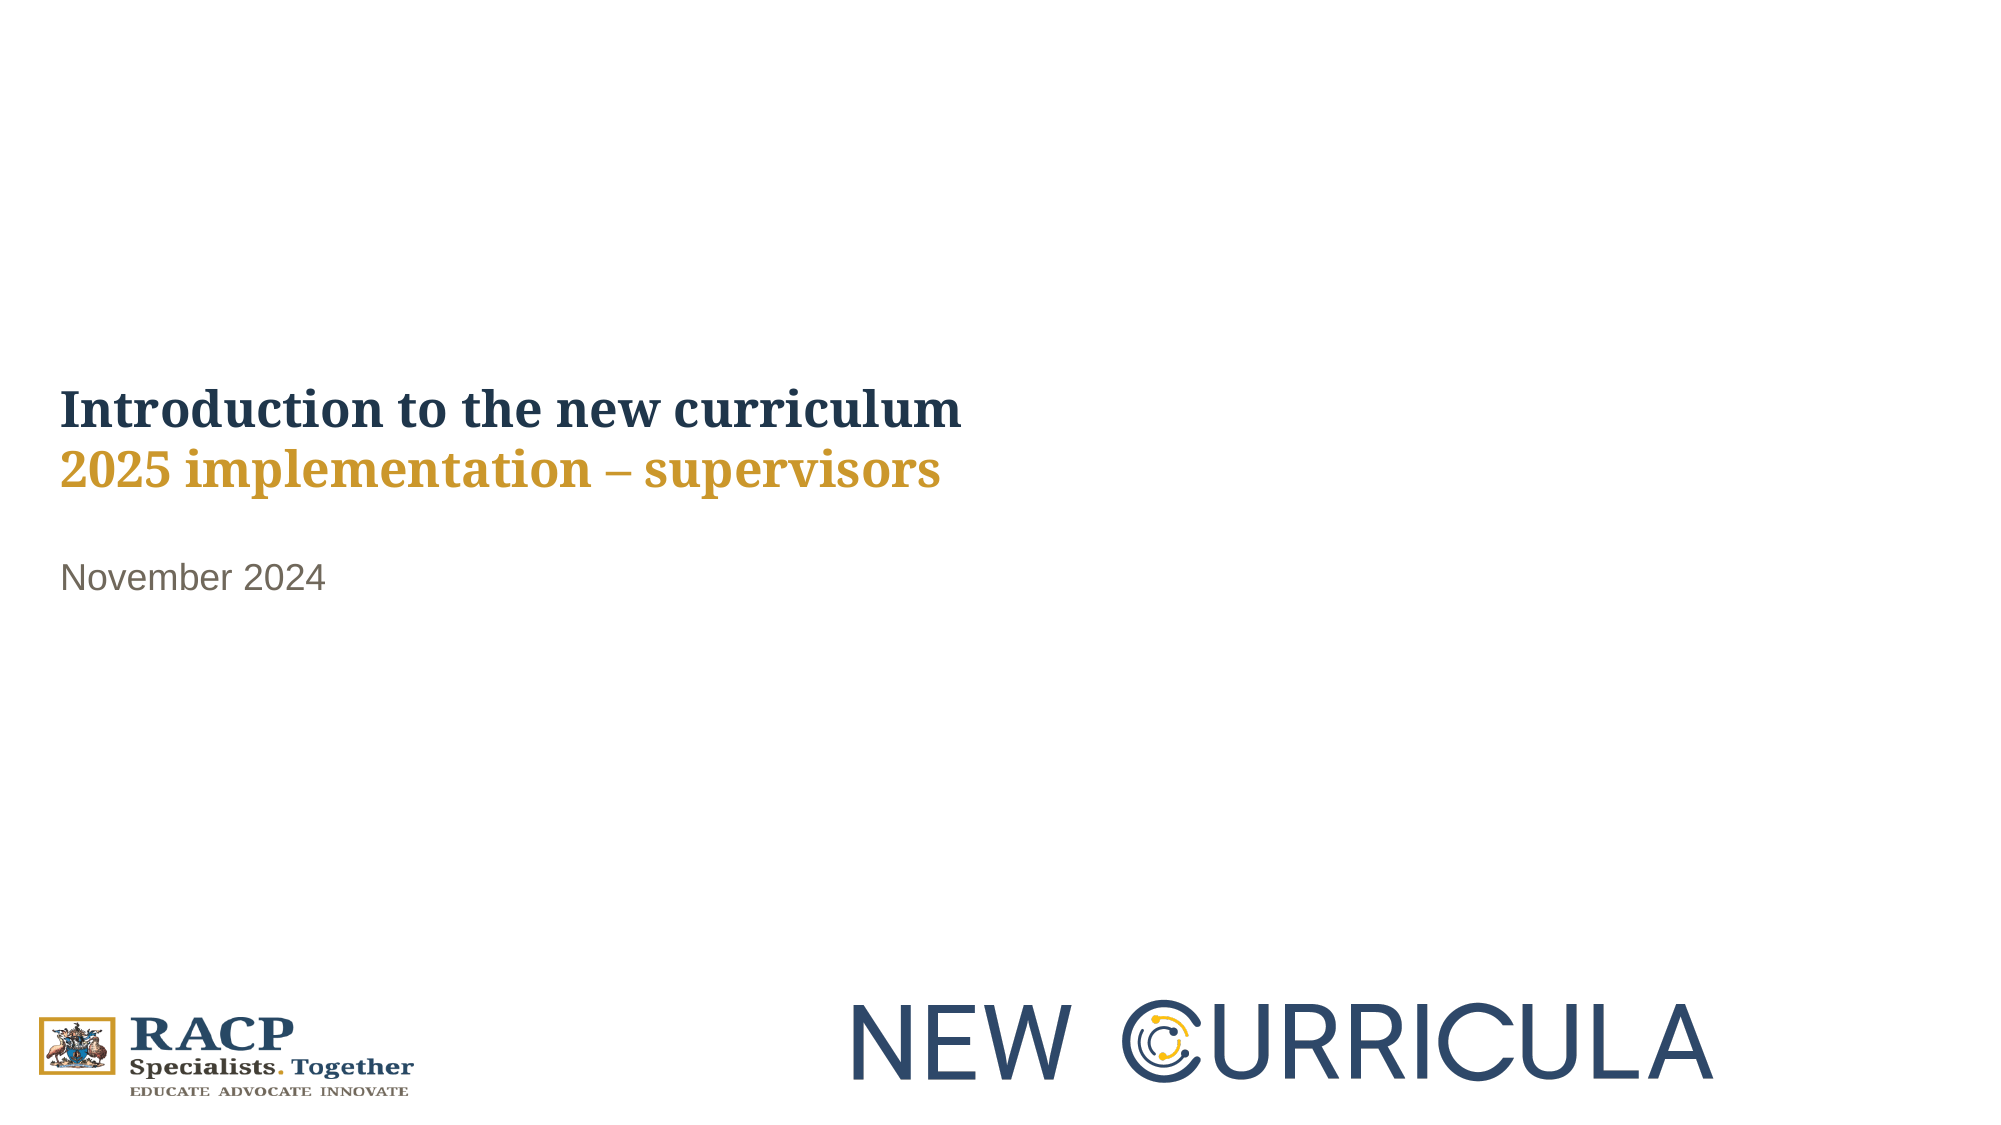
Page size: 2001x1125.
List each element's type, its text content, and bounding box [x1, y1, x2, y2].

picture [812, 937, 1751, 1125]
list November 2024 [45, 519, 1581, 606]
title Introduction to the new curriculum 2025 implementation – supervisors [45, 369, 1581, 519]
picture [39, 1017, 414, 1096]
